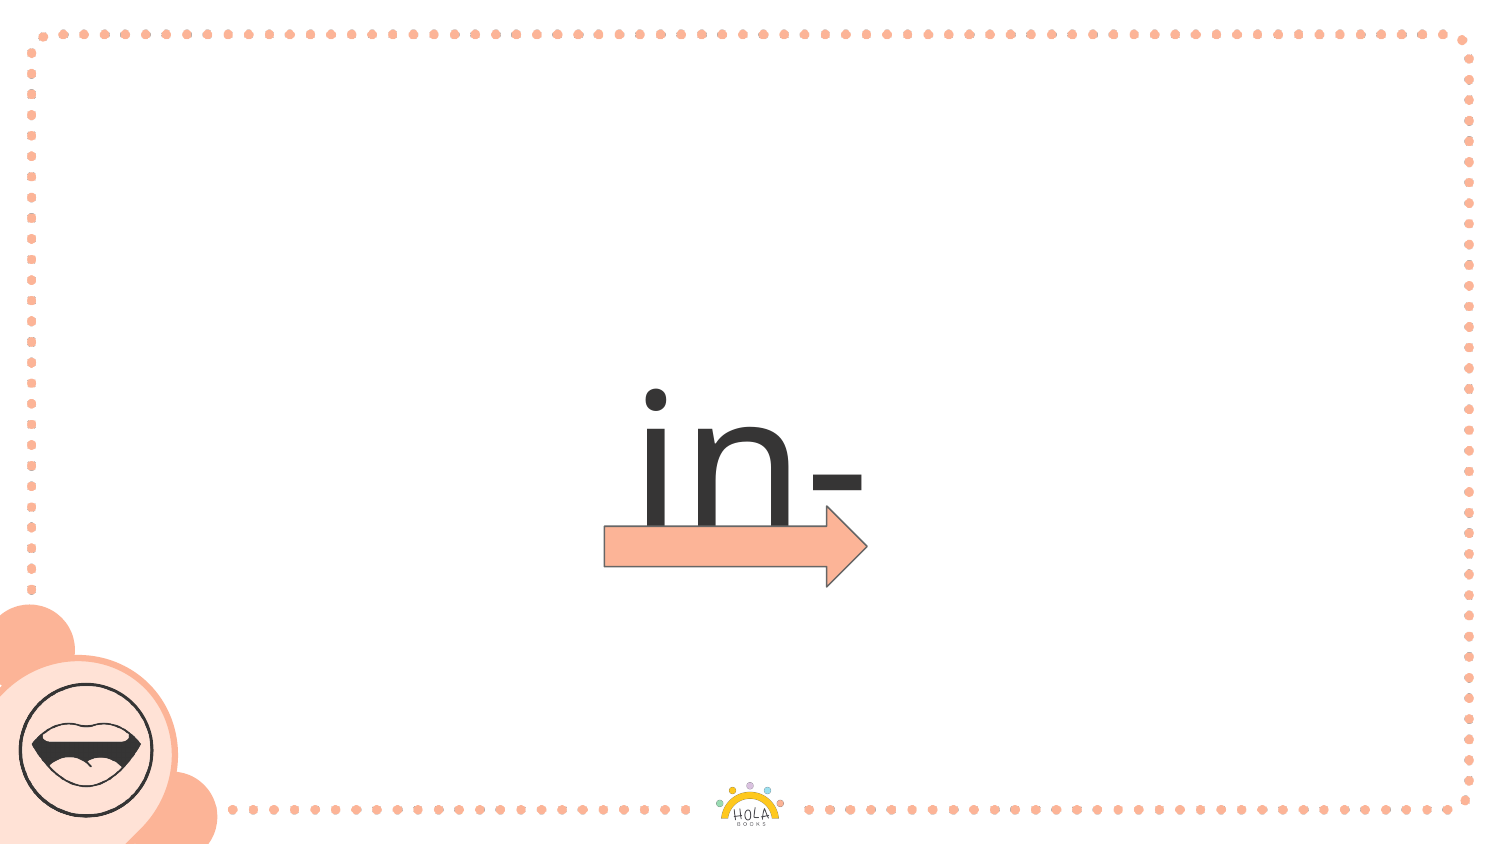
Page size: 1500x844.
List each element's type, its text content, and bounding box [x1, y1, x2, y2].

text_box [604, 506, 868, 587]
picture [0, 0, 1500, 844]
text_box in- [51, 285, 1449, 592]
